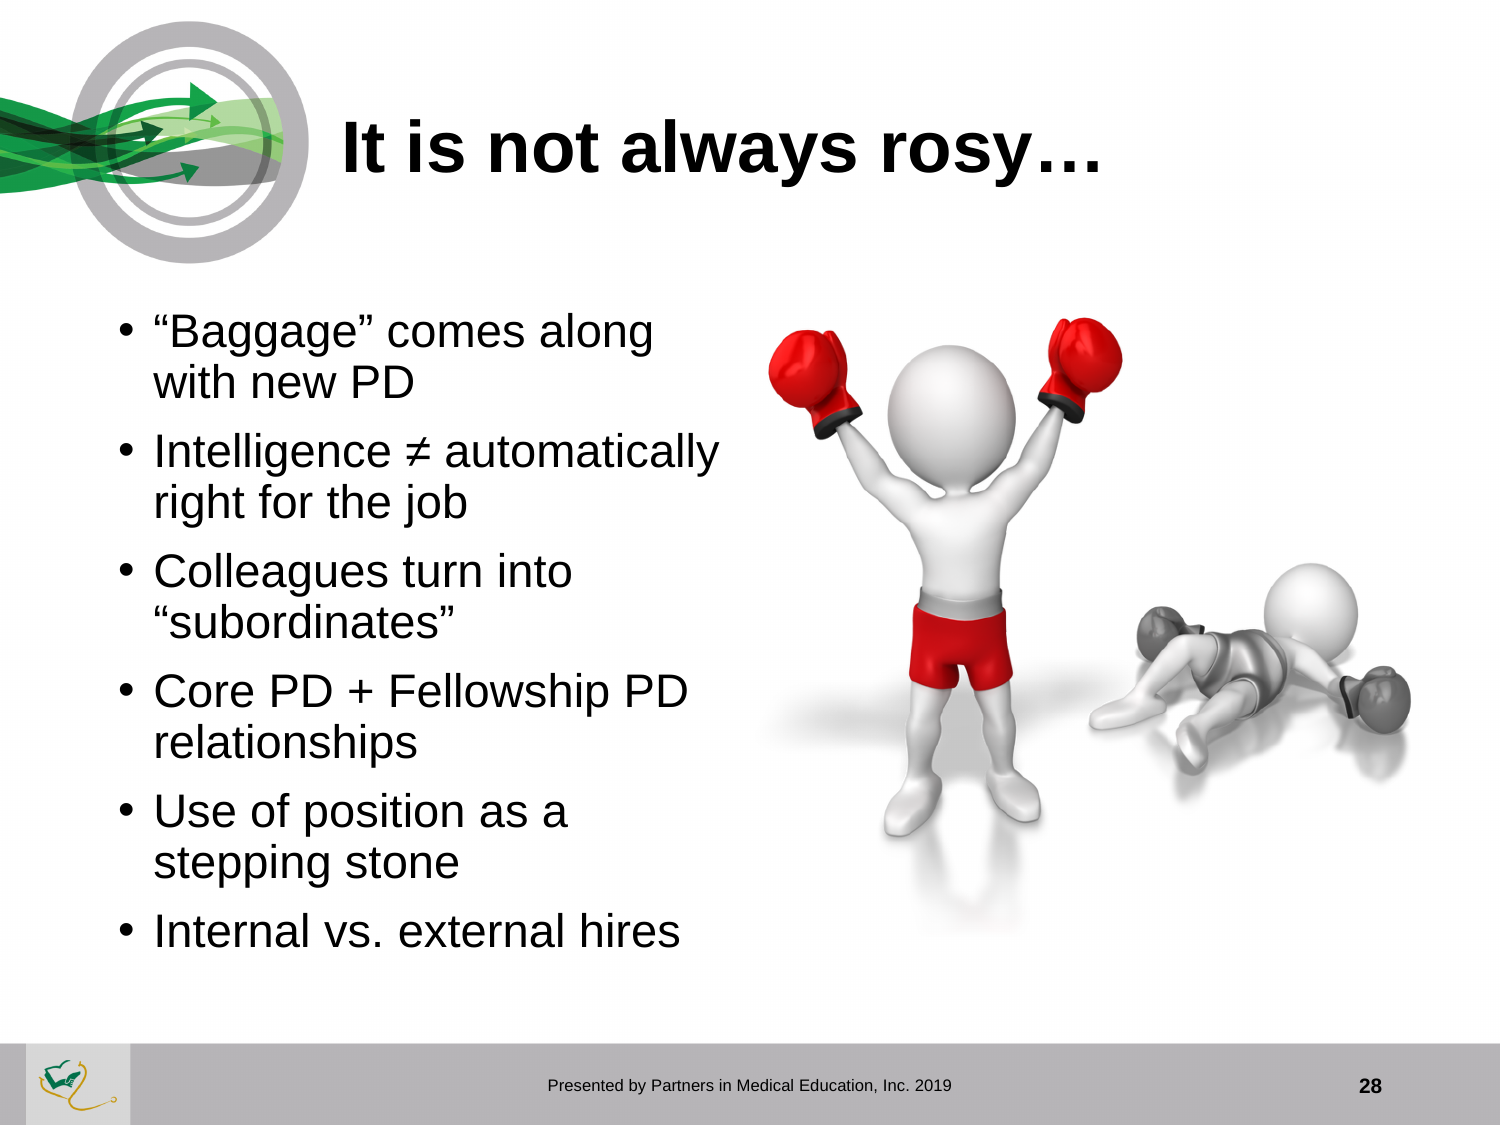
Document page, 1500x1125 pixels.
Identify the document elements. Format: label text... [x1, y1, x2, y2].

picture [0, 0, 1500, 1125]
footer Presented by Partners in Medical Education, Inc. 2019 [496, 1055, 1004, 1116]
title It is not always rosy… [326, 40, 1397, 258]
slide_number 28 [1059, 1055, 1397, 1116]
list “Baggage” comes along with new PD Intelligence ≠ automatically right for the job Colleagues turn into “subordinates” Core PD + Fellowship PD relationships Use of position as a stepping stone Internal vs. external hires [103, 299, 741, 1014]
